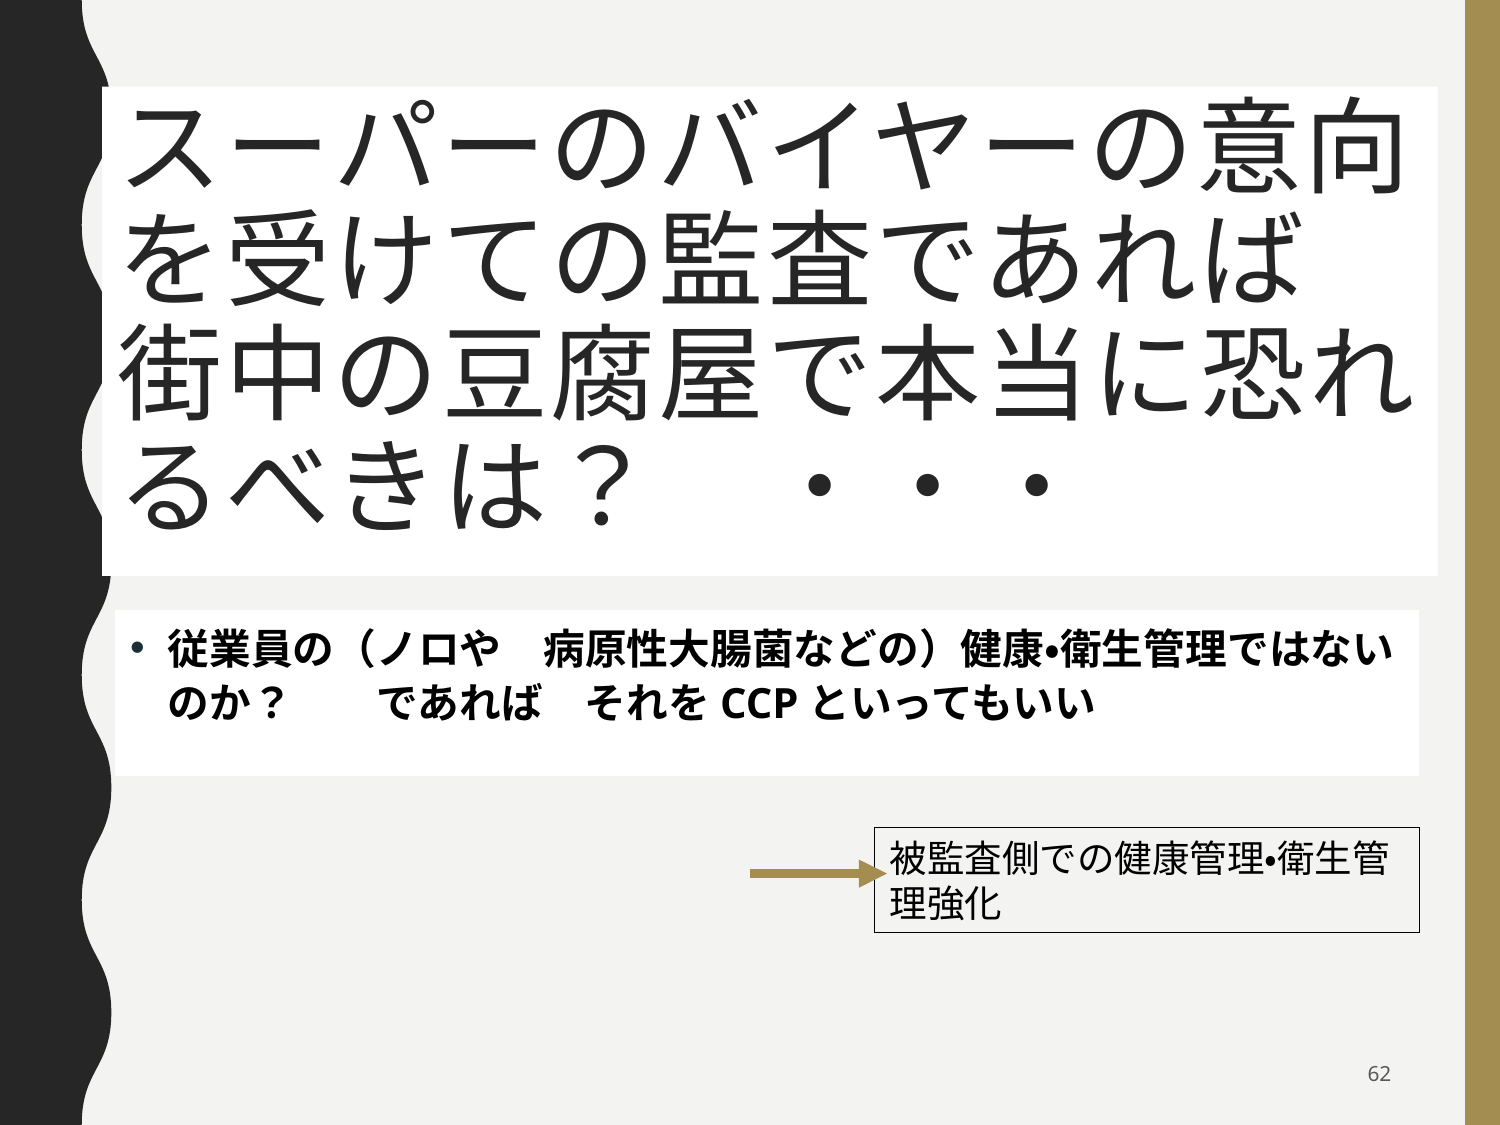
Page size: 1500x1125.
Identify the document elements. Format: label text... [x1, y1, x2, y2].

list 従業員の（ノロや 病原性大腸菌などの）健康・衛生管理ではないのか？ であれば それをCCPといってもいい [115, 609, 1420, 776]
text_box 被監査側での健康管理・衛生管理強化 [874, 827, 1420, 933]
title スーパーのバイヤーの意向を受けての監査であれば 街中の豆腐屋で本当に恐れるべきは？ ・・・ [102, 86, 1438, 576]
slide_number 62 [1059, 1045, 1407, 1103]
